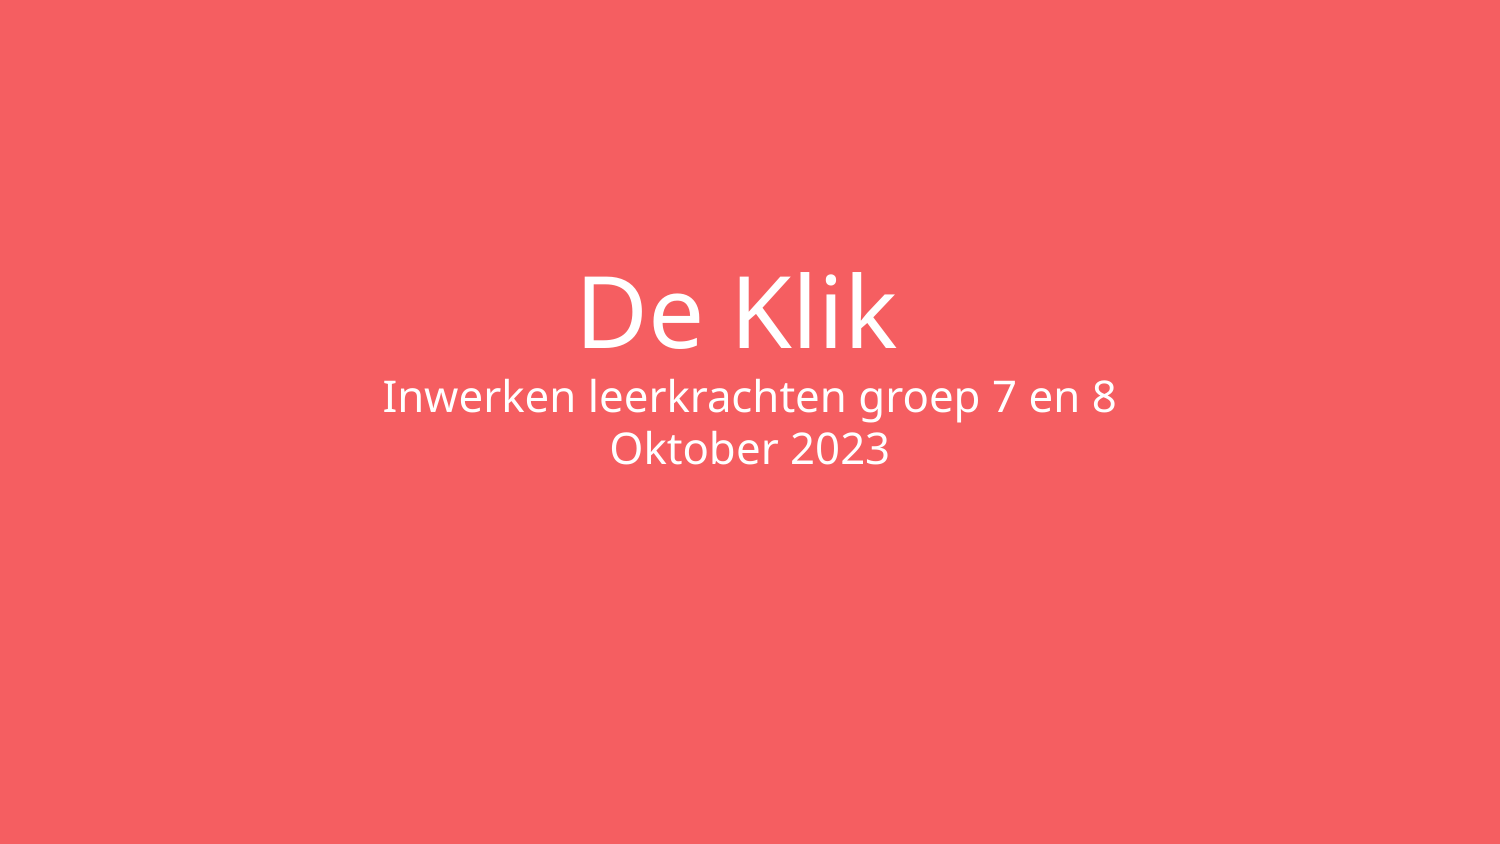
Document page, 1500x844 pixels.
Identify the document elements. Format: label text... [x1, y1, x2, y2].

text_box [50, 50, 543, 543]
title De Klik Inwerken leerkrachten groep 7 en 8 Oktober 2023 [543, 233, 1417, 529]
